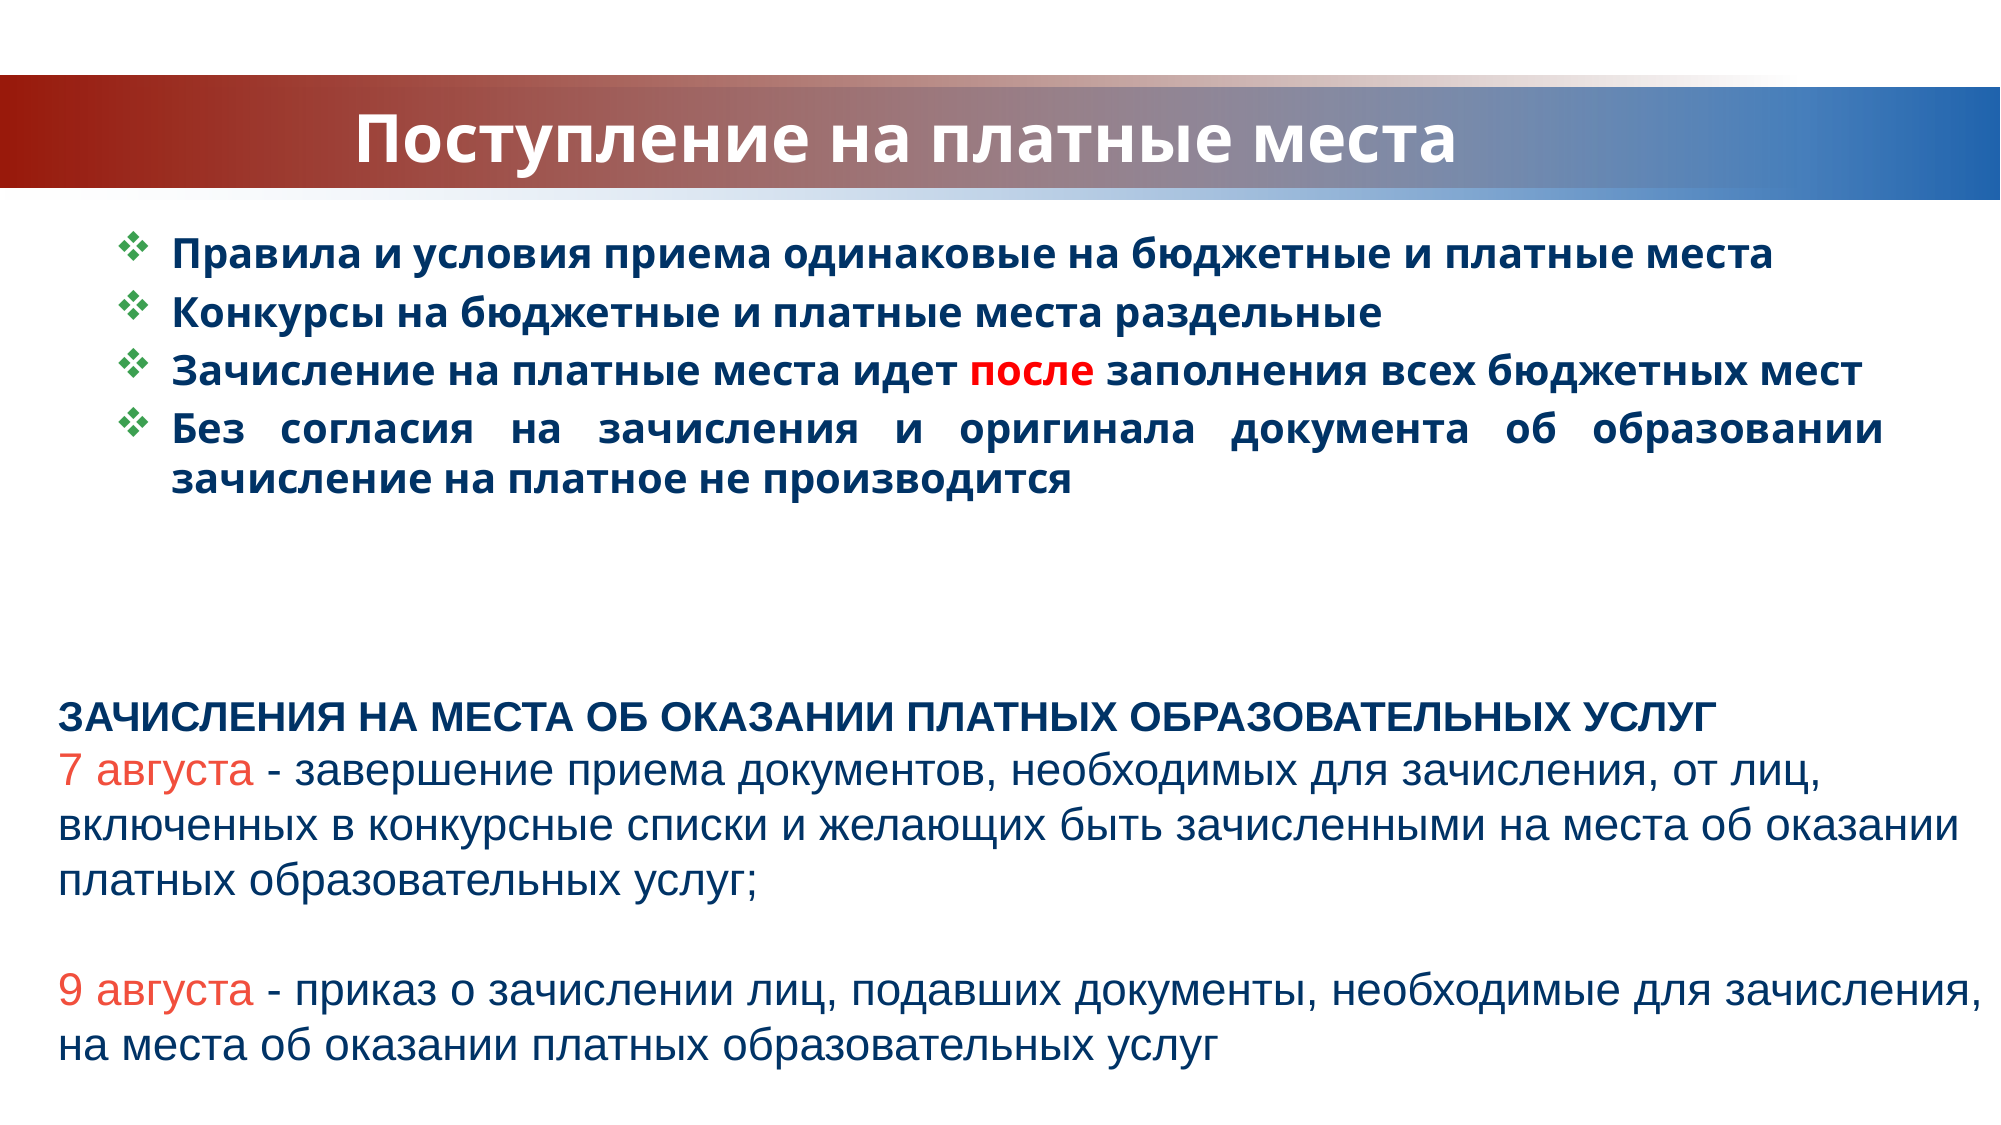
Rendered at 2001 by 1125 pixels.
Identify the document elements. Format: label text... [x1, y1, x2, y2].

text_box ЗАЧИСЛЕНИЯ НА МЕСТА ОБ ОКАЗАНИИ ПЛАТНЫХ ОБРАЗОВАТЕЛЬНЫХ УСЛУГ 7 августа - завершение приема документов, необходимых для зачисления, от лиц, включенных в конкурсные списки и желающих быть зачисленными на места об оказании платных образовательных услуг; 9 августа - приказ о зачислении лиц, подавших документы, необходимые для зачисления, на места об оказании платных образовательных услуг [43, 682, 2000, 1077]
title Поступление на платные места [97, 89, 1715, 183]
list Правила и условия приема одинаковые на бюджетные и платные места Конкурсы на бюджетные и платные места раздельные Зачисление на платные места идет после заполнения всех бюджетных мест Без согласия на зачисления и оригинала документа об образовании зачисление на платное не производится [99, 219, 1901, 646]
